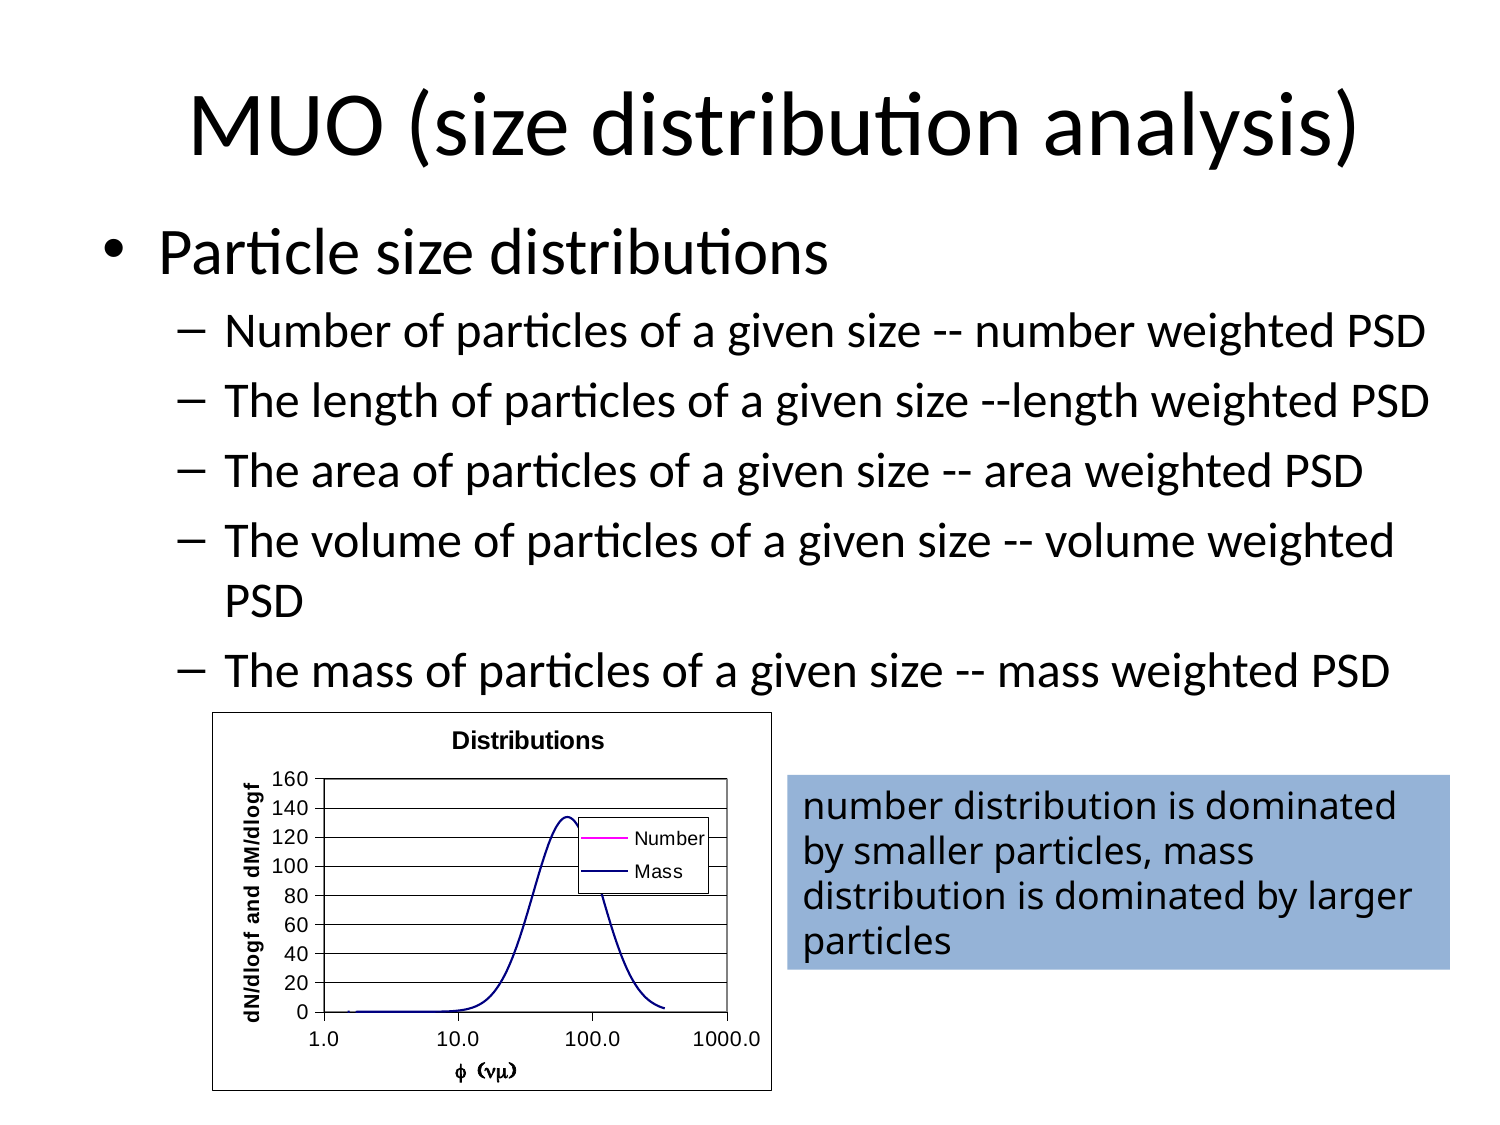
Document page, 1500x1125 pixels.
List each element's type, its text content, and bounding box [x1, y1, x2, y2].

title MUO (size distribution analysis) [125, 24, 1425, 200]
text_box Particle size distributions Number of particles of a given size -- number weighted PSD The length of particles of a given size --length weighted PSD The area of particles of a given size -- area weighted PSD The volume of particles of a given size -- volume weighted PSD The mass of particles of a given size -- mass weighted PSD [87, 200, 1475, 750]
text_box number distribution is dominated by smaller particles, mass distribution is dominated by larger particles [787, 774, 1450, 970]
chart [212, 712, 772, 1091]
